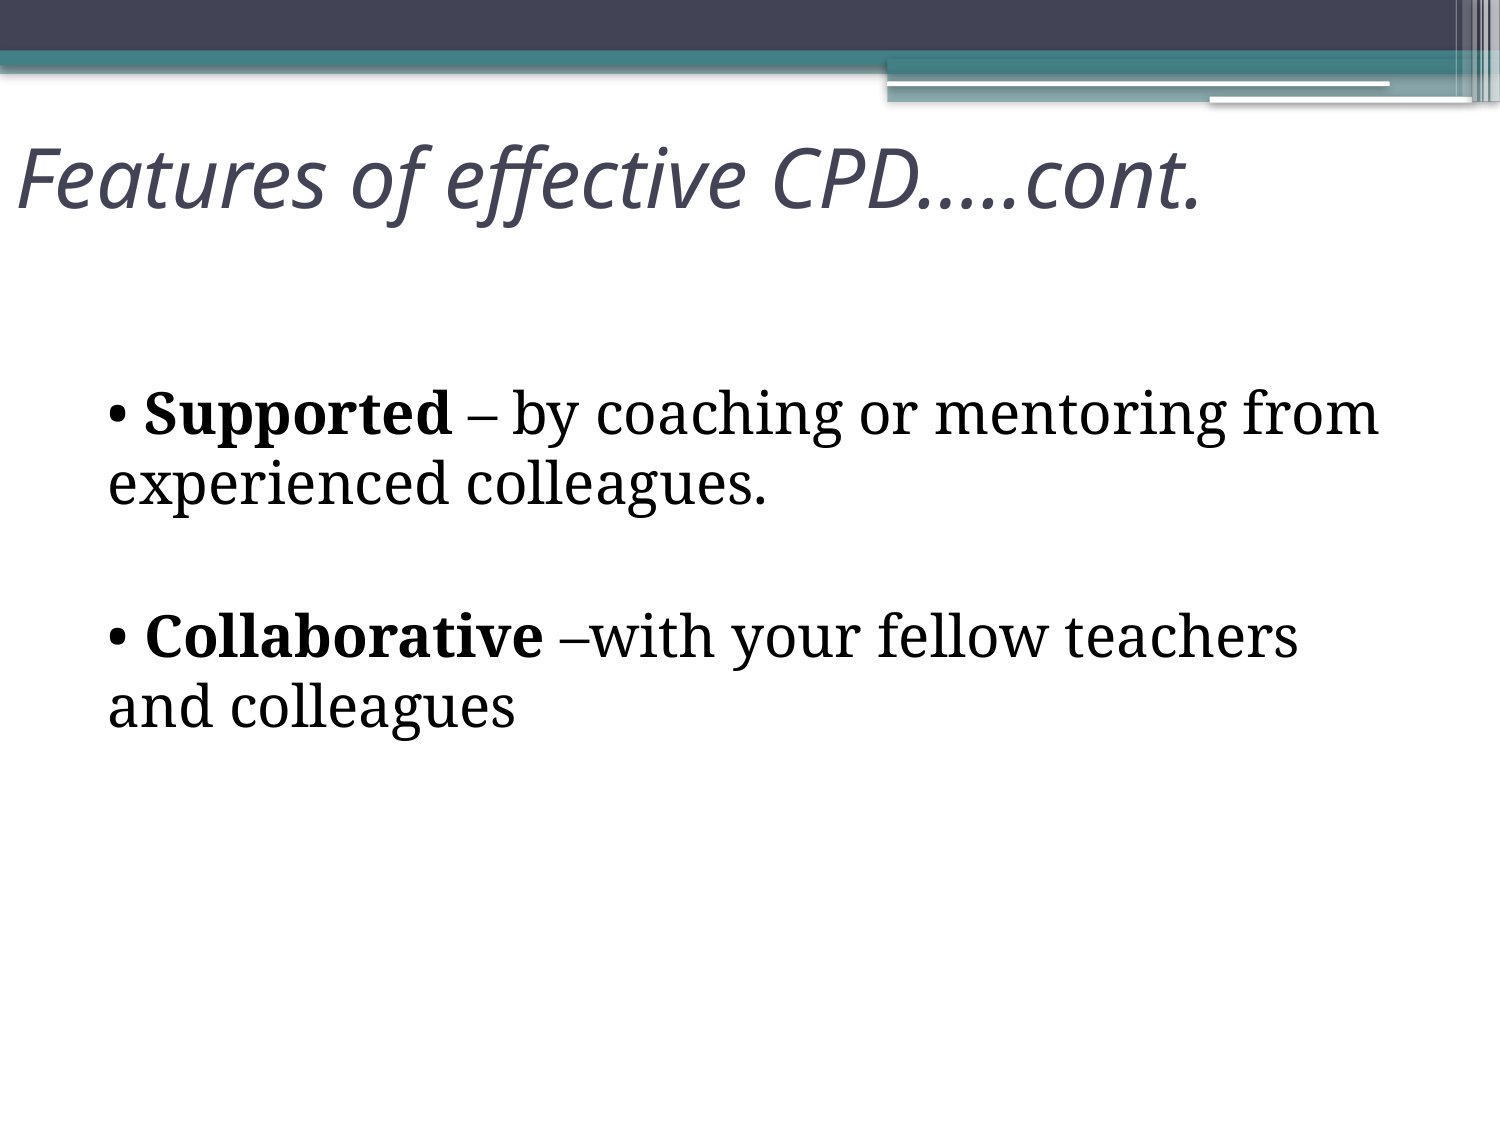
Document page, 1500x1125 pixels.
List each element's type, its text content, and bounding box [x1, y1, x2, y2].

title Features of effective CPD…..cont. [0, 87, 1351, 263]
list • Supported – by coaching or mentoring from experienced colleagues. • Collaborative –with your fellow teachers and colleagues [74, 368, 1426, 1079]
